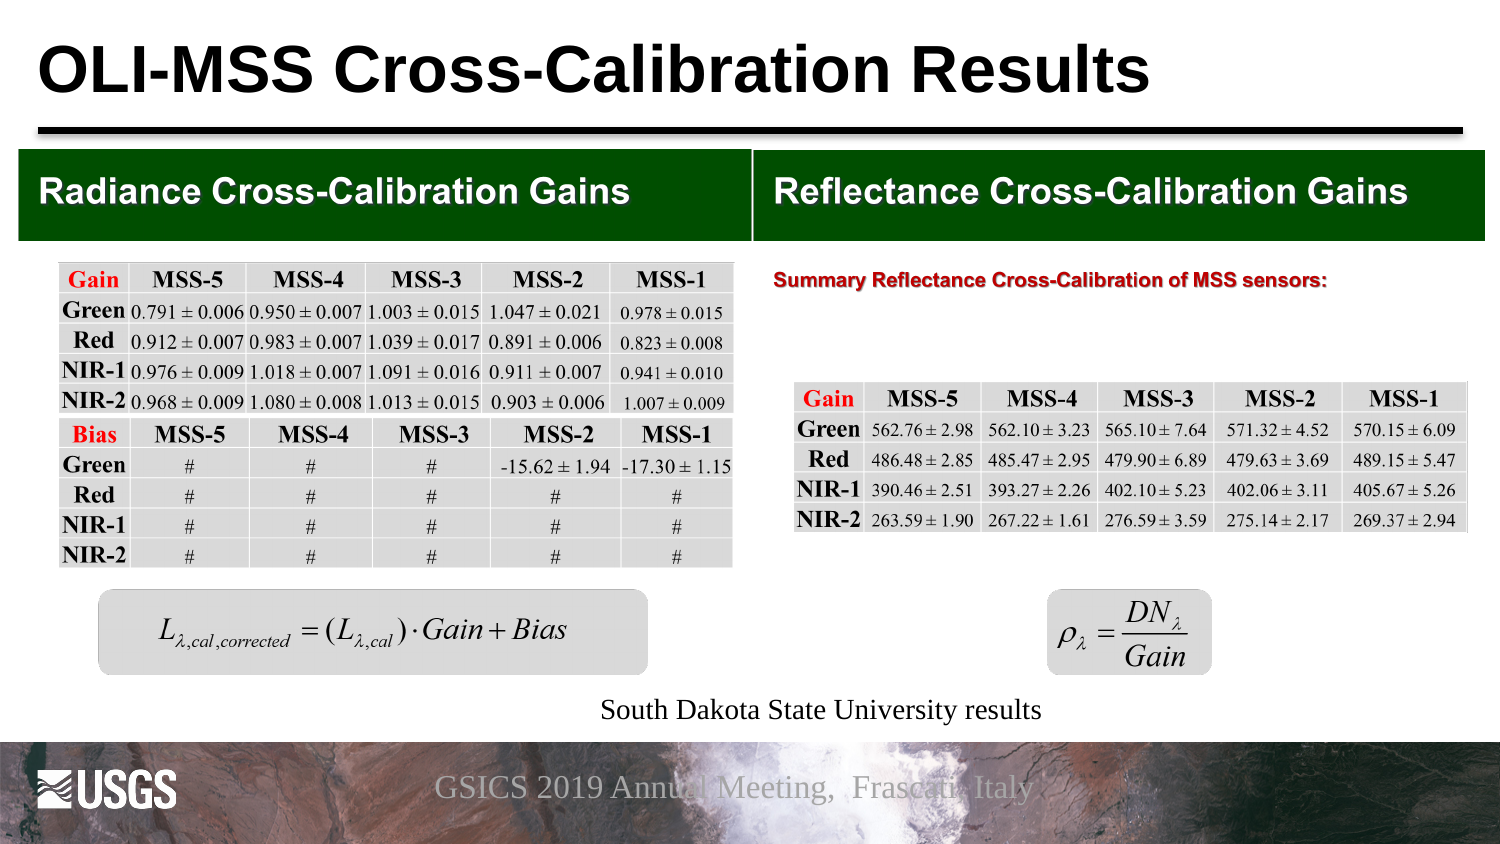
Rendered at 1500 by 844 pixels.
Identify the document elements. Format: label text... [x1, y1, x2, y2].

text_box South Dakota State University results [599, 689, 1050, 725]
title OLI-MSS Cross-Calibration Results [37, 25, 1463, 131]
picture [14, 149, 1486, 676]
picture [0, 742, 1500, 844]
